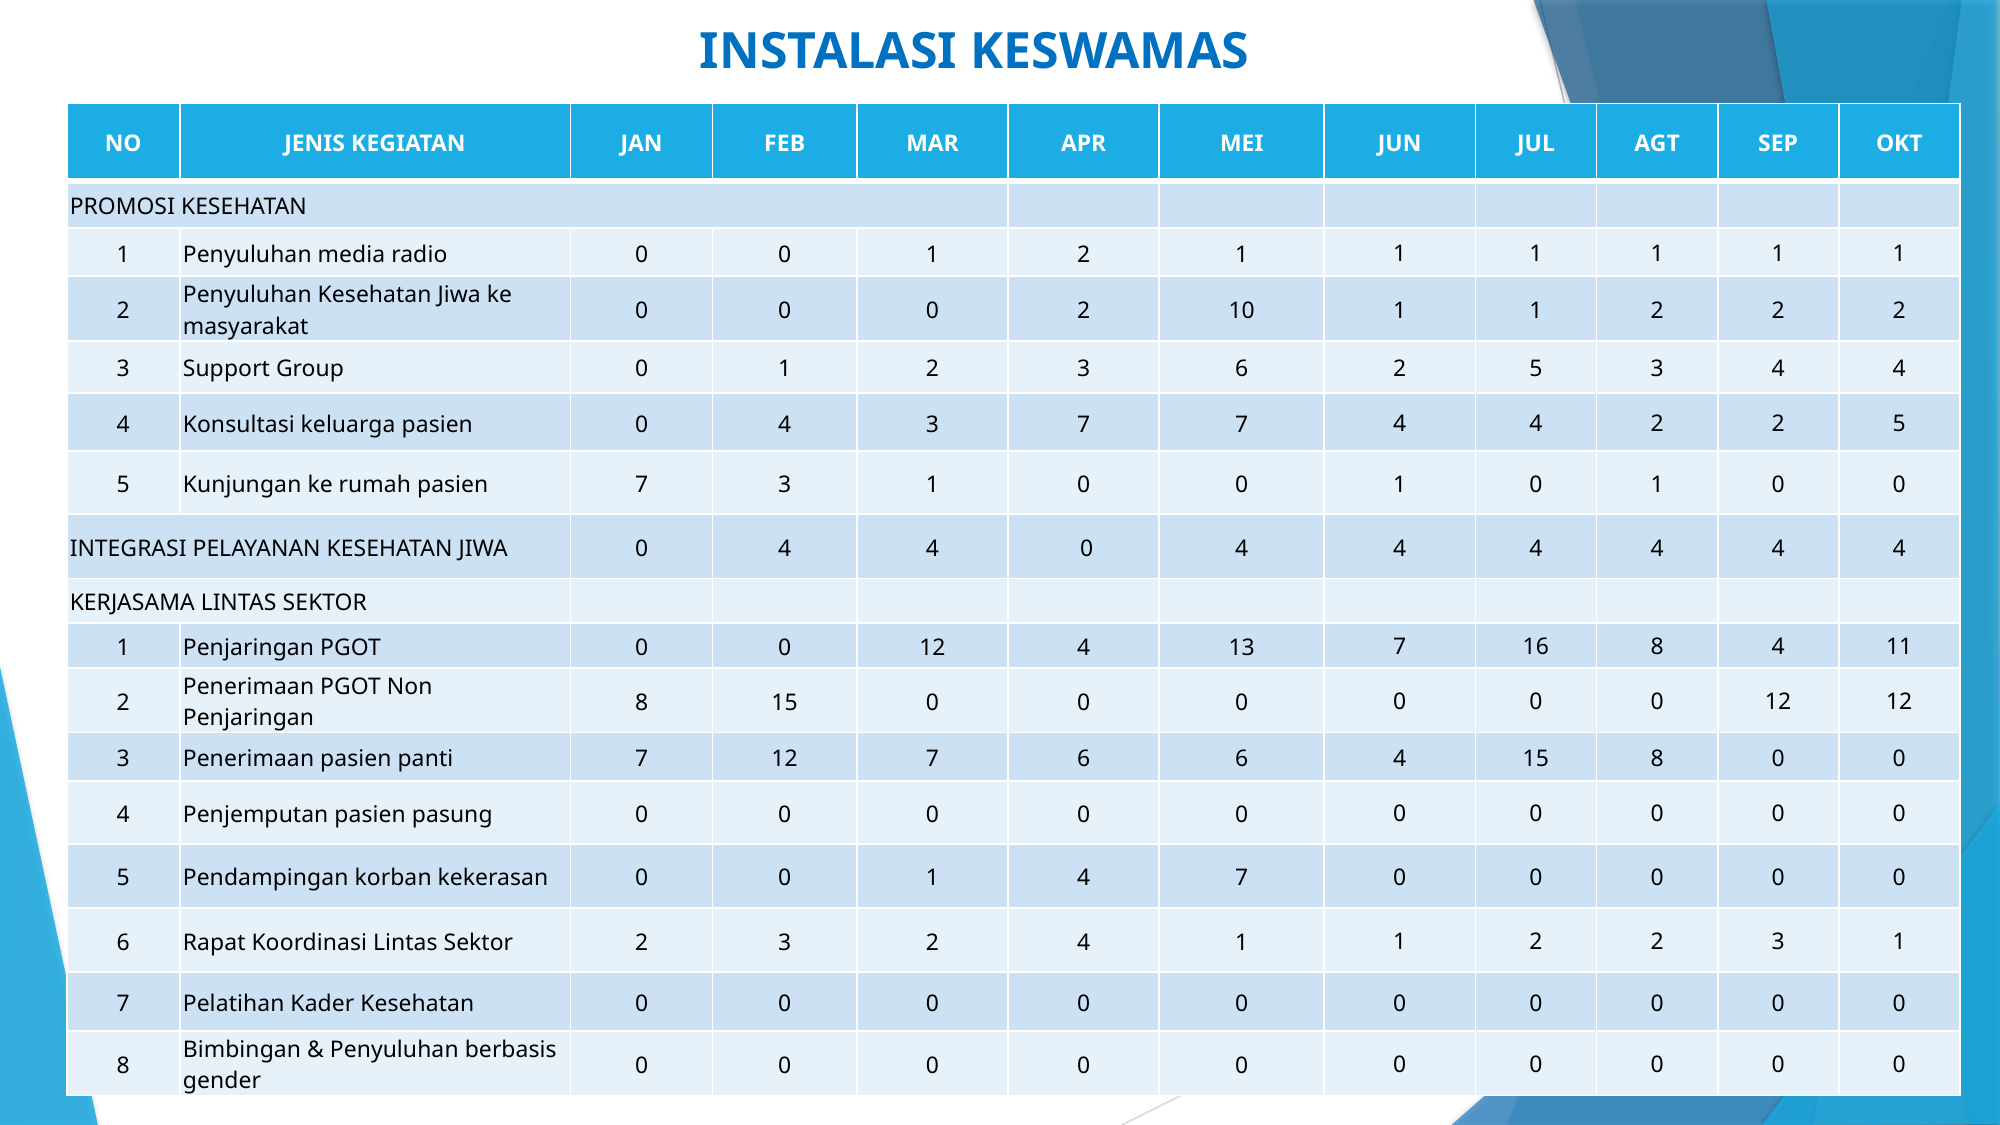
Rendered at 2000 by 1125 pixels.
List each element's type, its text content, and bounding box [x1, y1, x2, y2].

table_cell [858, 579, 1007, 622]
table_cell 2 [1325, 342, 1475, 392]
table_cell 2 [1597, 277, 1717, 340]
table_cell 0 [1597, 669, 1717, 732]
table_header FEB [713, 104, 856, 178]
table_cell 12 [713, 733, 856, 780]
table_cell 0 [571, 782, 712, 843]
table_cell 0 [1840, 782, 1959, 843]
table_cell 3 [68, 342, 179, 392]
table_cell Bimbingan & Penyuluhan berbasis gender [181, 1032, 570, 1095]
table_cell 6 [1160, 342, 1323, 392]
table_cell 4 [1840, 342, 1959, 392]
table_cell 0 [1009, 669, 1158, 732]
table_cell [713, 579, 856, 622]
table_cell [1325, 579, 1475, 622]
table_cell 1 [858, 845, 1007, 907]
table_cell [1597, 579, 1717, 622]
table_cell 1 [1325, 229, 1475, 275]
table_cell 13 [1160, 624, 1323, 667]
table_cell 2 [1597, 394, 1717, 450]
table_cell 3 [1009, 342, 1158, 392]
table_cell 7 [68, 973, 179, 1030]
table_header NO [68, 104, 179, 178]
table_cell 1 [1597, 452, 1717, 513]
table_cell 0 [713, 277, 856, 340]
table_cell 4 [713, 394, 856, 450]
table_cell 4 [1597, 515, 1717, 578]
table_cell 6 [1009, 733, 1158, 780]
table_cell 0 [858, 277, 1007, 340]
table_cell 0 [1009, 452, 1158, 513]
table_cell 6 [68, 909, 179, 971]
table_header AGT [1597, 104, 1717, 178]
table_cell [1009, 184, 1158, 227]
table_cell 4 [1009, 845, 1158, 907]
table_cell 0 [713, 782, 856, 843]
table_cell 0 [1009, 1032, 1158, 1095]
table_cell 0 [1160, 669, 1323, 732]
table_cell Penerimaan PGOT Non Penjaringan [181, 669, 570, 732]
table_cell 3 [68, 733, 179, 780]
table_cell 7 [1009, 394, 1158, 450]
table_cell 4 [713, 515, 856, 578]
table_cell 1 [1160, 229, 1323, 275]
table_cell 4 [1476, 515, 1596, 578]
table_cell 1 [1597, 229, 1717, 275]
table_cell 4 [858, 515, 1007, 578]
table_cell 2 [1009, 277, 1158, 340]
table_cell 2 [1476, 909, 1596, 971]
table_cell 0 [571, 1032, 712, 1095]
table_cell 4 [1719, 515, 1838, 578]
table_header MAR [858, 104, 1007, 178]
table_cell 0 [1719, 973, 1838, 1030]
table_cell Support Group [181, 342, 570, 392]
table_cell 0 [1325, 1032, 1475, 1095]
table_cell 0 [1476, 1032, 1596, 1095]
table_cell 0 [571, 973, 712, 1030]
table_cell Rapat Koordinasi Lintas Sektor [181, 909, 570, 971]
table_cell 0 [571, 394, 712, 450]
table_cell Penerimaan pasien panti [181, 733, 570, 780]
table_cell 0 [1840, 845, 1959, 907]
table_cell 0 [1476, 782, 1596, 843]
table_cell 0 [1325, 669, 1475, 732]
table_cell 8 [1597, 624, 1717, 667]
table_cell 0 [1476, 669, 1596, 732]
table_cell 2 [1009, 229, 1158, 275]
table_cell 0 [858, 669, 1007, 732]
table_cell 7 [858, 733, 1007, 780]
table_header JAN [571, 104, 712, 178]
table_cell 0 [1325, 782, 1475, 843]
slide_number 40 [1409, 991, 1522, 1051]
table_cell 10 [1160, 277, 1323, 340]
table_cell Kunjungan ke rumah pasien [181, 452, 570, 513]
table_cell 5 [68, 452, 179, 513]
table_cell 1 [1325, 277, 1475, 340]
table_cell [1476, 579, 1596, 622]
table_cell 0 [1009, 782, 1158, 843]
table_cell 0 [1719, 845, 1838, 907]
table_cell 5 [1476, 342, 1596, 392]
table_cell Penjaringan PGOT [181, 624, 570, 667]
table_cell 0 [1719, 782, 1838, 843]
table_cell 1 [68, 624, 179, 667]
table_cell PROMOSI KESEHATAN [68, 184, 1007, 227]
table_cell 0 [1597, 782, 1717, 843]
table_cell 5 [68, 845, 179, 907]
table_cell 2 [1840, 277, 1959, 340]
table_cell INTEGRASI PELAYANAN KESEHATAN JIWA [68, 515, 570, 578]
table_cell [1160, 579, 1323, 622]
table_cell [1325, 184, 1475, 227]
table_cell 8 [571, 669, 712, 732]
table_cell 0 [1840, 1032, 1959, 1095]
table_cell 2 [1719, 277, 1838, 340]
table_header MEI [1160, 104, 1323, 178]
table_cell Pendampingan korban kekerasan [181, 845, 570, 907]
table_cell 1 [1719, 229, 1838, 275]
table_cell 0 [1719, 1032, 1838, 1095]
table_header JENIS KEGIATAN [181, 104, 570, 178]
table_cell 3 [1597, 342, 1717, 392]
table_cell [1476, 184, 1596, 227]
table_cell 0 [1160, 782, 1323, 843]
table_cell 0 [571, 845, 712, 907]
table_cell 12 [1840, 669, 1959, 732]
table_cell 8 [1597, 733, 1717, 780]
table_cell 15 [1476, 733, 1596, 780]
table_cell [1160, 184, 1323, 227]
table_cell 0 [1476, 845, 1596, 907]
table_cell 1 [1325, 909, 1475, 971]
table_cell 1 [68, 229, 179, 275]
table_cell 2 [858, 342, 1007, 392]
table_cell 0 [1325, 973, 1475, 1030]
table_cell Penjemputan pasien pasung [181, 782, 570, 843]
table_cell 4 [68, 782, 179, 843]
table_cell 0 [713, 229, 856, 275]
table_cell 4 [1840, 515, 1959, 578]
table_cell 4 [1325, 733, 1475, 780]
table_cell [1840, 184, 1959, 227]
table_cell 0 [1160, 452, 1323, 513]
title INSTALASI KESWAMAS [499, 10, 1450, 86]
table_cell 1 [1160, 909, 1323, 971]
table_cell 4 [1476, 394, 1596, 450]
table_header SEP [1719, 104, 1838, 178]
table_cell 7 [1160, 394, 1323, 450]
table_cell 0 [713, 1032, 856, 1095]
table_cell 4 [1325, 515, 1475, 578]
table_cell Penyuluhan media radio [181, 229, 570, 275]
table_cell 5 [1840, 394, 1959, 450]
table_cell 3 [713, 452, 856, 513]
table_header JUN [1325, 104, 1475, 178]
table_header APR [1009, 104, 1158, 178]
table_cell 4 [1160, 515, 1323, 578]
table_cell 0 [858, 782, 1007, 843]
table_cell 0 [571, 515, 712, 578]
table_cell 7 [1160, 845, 1323, 907]
table_cell [1719, 579, 1838, 622]
table_cell 0 [1840, 973, 1959, 1030]
table_cell 0 [1597, 845, 1717, 907]
table_cell 0 [571, 624, 712, 667]
table_cell [1840, 579, 1959, 622]
table_cell 0 [1597, 973, 1717, 1030]
table_cell 6 [1160, 733, 1323, 780]
table_cell 16 [1476, 624, 1596, 667]
table_cell 0 [713, 973, 856, 1030]
table_cell 0 [713, 624, 856, 667]
table_cell 1 [858, 452, 1007, 513]
table_cell 0 [1325, 845, 1475, 907]
table_cell 12 [858, 624, 1007, 667]
table_cell 0 [1009, 973, 1158, 1030]
table_header OKT [1840, 104, 1959, 178]
table_cell 11 [1840, 624, 1959, 667]
table_cell 0 [1160, 1032, 1323, 1095]
table_cell 4 [1325, 394, 1475, 450]
table_cell 0 [1476, 973, 1596, 1030]
table_cell 2 [68, 669, 179, 732]
table_cell 4 [1009, 909, 1158, 971]
table_cell 1 [1325, 452, 1475, 513]
table_cell 4 [1719, 624, 1838, 667]
table_cell 1 [858, 229, 1007, 275]
table_cell [571, 579, 712, 622]
table_cell 0 [571, 277, 712, 340]
table_cell 12 [1719, 669, 1838, 732]
table_cell 2 [571, 909, 712, 971]
table_cell 0 [1840, 733, 1959, 780]
table_cell 2 [858, 909, 1007, 971]
table_cell 2 [1719, 394, 1838, 450]
table_cell 1 [1476, 277, 1596, 340]
table_cell 0 [1719, 733, 1838, 780]
table_cell 1 [1476, 229, 1596, 275]
table_cell 0 [1009, 515, 1158, 578]
table_cell 0 [571, 342, 712, 392]
table_cell 2 [68, 277, 179, 340]
table_cell [1009, 579, 1158, 622]
table_cell 3 [858, 394, 1007, 450]
table_cell 0 [571, 229, 712, 275]
table_cell 0 [1476, 452, 1596, 513]
table_cell 7 [1325, 624, 1475, 667]
table_cell 4 [68, 394, 179, 450]
table_cell 0 [1597, 1032, 1717, 1095]
table_header JUL [1476, 104, 1596, 178]
table_cell 2 [1597, 909, 1717, 971]
table_cell 3 [713, 909, 856, 971]
table_cell Konsultasi keluarga pasien [181, 394, 570, 450]
table_cell 4 [1719, 342, 1838, 392]
table_cell Penyuluhan Kesehatan Jiwa ke masyarakat [181, 277, 570, 340]
table_cell [1597, 184, 1717, 227]
table_cell [1719, 184, 1838, 227]
table_cell 3 [1719, 909, 1838, 971]
table_cell 4 [1009, 624, 1158, 667]
table_cell Pelatihan Kader Kesehatan [181, 973, 570, 1030]
table_cell 8 [68, 1032, 179, 1095]
table_cell 7 [571, 452, 712, 513]
table_cell 0 [858, 973, 1007, 1030]
table_cell 0 [1840, 452, 1959, 513]
table_cell 0 [858, 1032, 1007, 1095]
table_cell 7 [571, 733, 712, 780]
table_cell 0 [713, 845, 856, 907]
table_cell 15 [713, 669, 856, 732]
table_cell 1 [1840, 909, 1959, 971]
table_cell 0 [1719, 452, 1838, 513]
table_cell KERJASAMA LINTAS SEKTOR [68, 579, 570, 622]
table_cell 0 [1160, 973, 1323, 1030]
table_cell 1 [1840, 229, 1959, 275]
table_cell 1 [713, 342, 856, 392]
